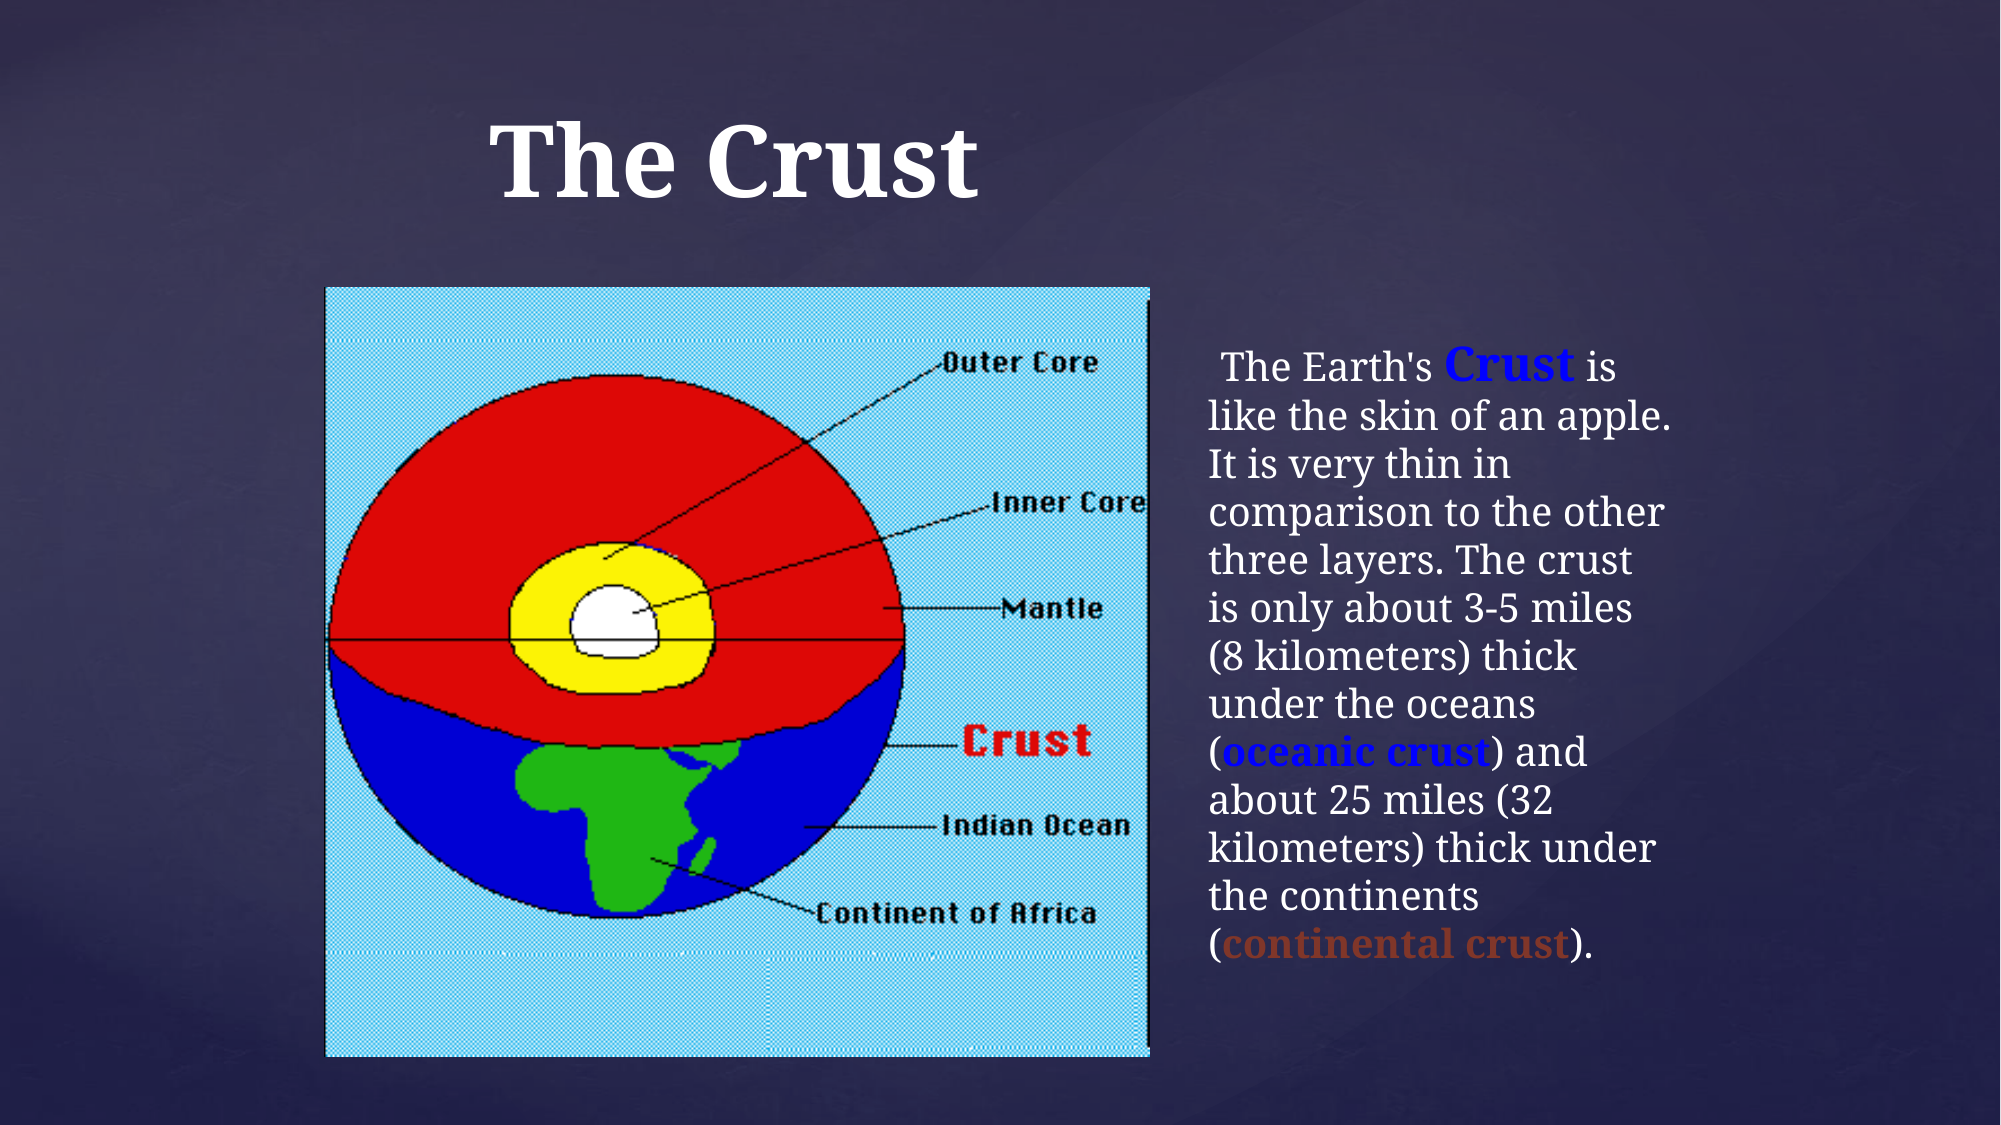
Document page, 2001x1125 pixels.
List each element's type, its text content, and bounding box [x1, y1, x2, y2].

list The Earth's Crust is like the skin of an apple. It is very thin in comparison to the other three layers. The crust is only about 3-5 miles (8 kilometers) thick under the oceans (oceanic crust) and about 25 miles (32 kilometers) thick under the continents (continental crust). [1159, 324, 1688, 975]
picture [0, 286, 2001, 1125]
title The Crust [474, 75, 1388, 225]
